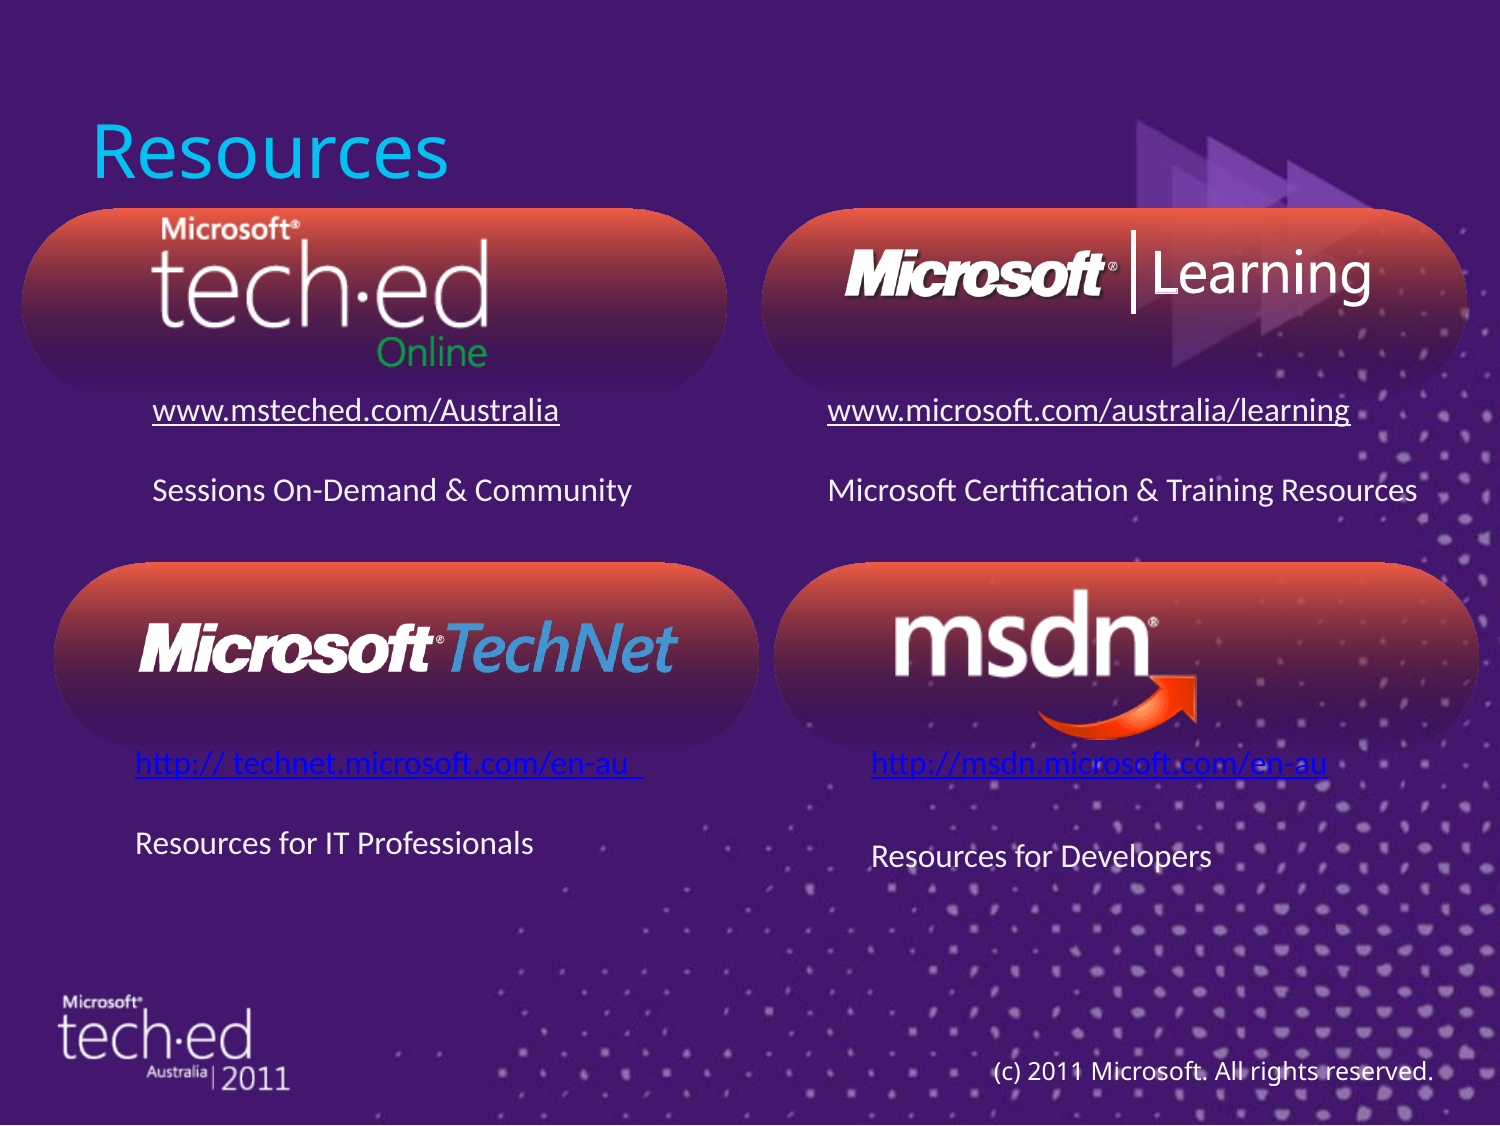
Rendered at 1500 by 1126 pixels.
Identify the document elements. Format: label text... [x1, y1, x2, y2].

text_box [53, 562, 759, 748]
text_box www.msteched.com/Australia Sessions On-Demand & Community [137, 381, 700, 516]
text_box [844, 207, 1415, 335]
text_box www.microsoft.com/australia/learning Microsoft Certification & Training Resources [812, 381, 1500, 516]
text_box [21, 217, 144, 398]
picture [0, 0, 1500, 1125]
text_box http:// technet.microsoft.com/en-au Resources for IT Professionals [120, 733, 788, 869]
picture [149, 209, 546, 387]
footer (c) 2011 Microsoft. All rights reserved. [975, 1042, 1450, 1103]
text_box http://msdn.microsoft.com/en-au Resources for Developers [856, 733, 1500, 882]
title Resources [75, 54, 1425, 243]
picture [895, 587, 1201, 743]
text_box [773, 562, 1479, 751]
text_box [549, 243, 727, 381]
text_box [761, 224, 1467, 387]
